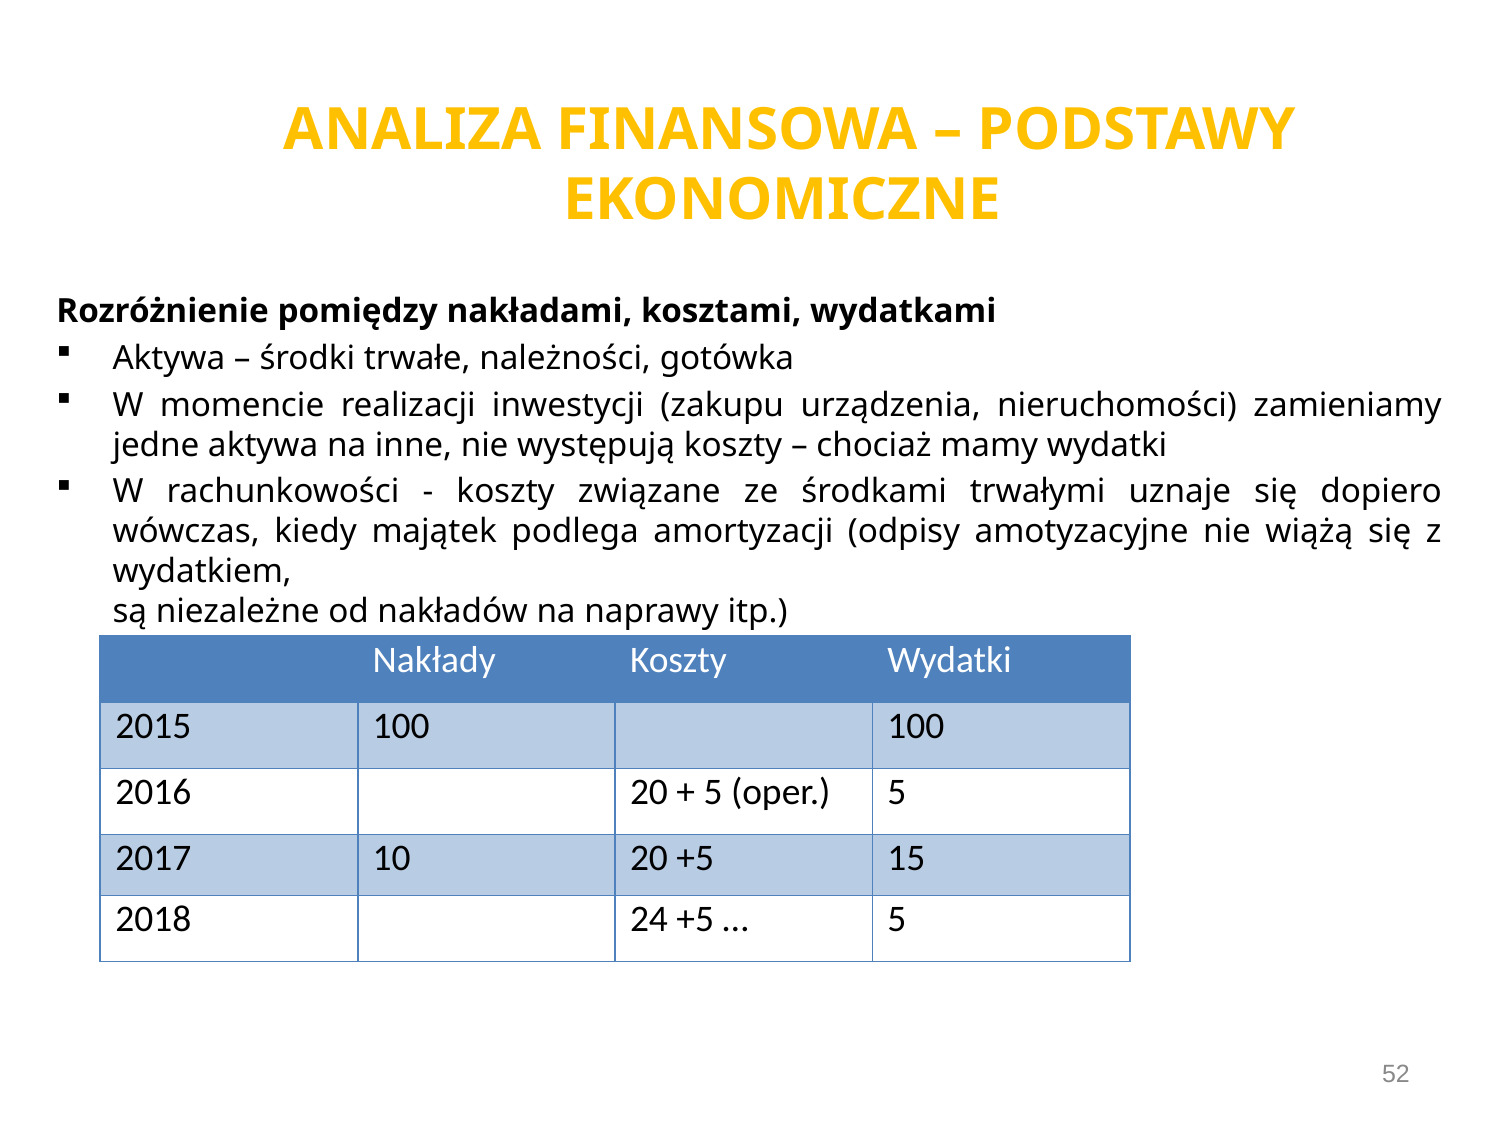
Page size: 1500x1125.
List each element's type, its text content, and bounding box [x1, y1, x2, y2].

table_cell 20 + 5 (oper.) [616, 769, 872, 834]
table_cell 24 +5 … [616, 896, 872, 961]
table_cell 100 [359, 703, 614, 768]
table_cell 10 [359, 835, 614, 895]
title ANALIZA FINANSOWA – PODSTAWY EKONOMICZNE [41, 59, 1459, 263]
table_header [101, 637, 357, 702]
table_cell 2015 [101, 703, 357, 768]
table_cell 5 [873, 769, 1129, 834]
table_header Koszty [616, 637, 872, 702]
table_cell 15 [873, 835, 1129, 895]
table_header Wydatki [873, 637, 1129, 702]
table_cell 2016 [101, 769, 357, 834]
table_cell 5 [873, 896, 1129, 961]
table_cell 2017 [101, 835, 357, 895]
table_cell 100 [873, 703, 1129, 768]
table_cell [359, 769, 614, 834]
list Rozróżnienie pomiędzy nakładami, kosztami, wydatkami Aktywa – środki trwałe, należności, gotówka W momencie realizacji inwestycji (zakupu urządzenia, nieruchomości) zamieniamy jedne aktywa na inne, nie występują koszty – chociaż mamy wydatki W rachunkowości - koszty związane ze środkami trwałymi uznaje się dopiero wówczas, kiedy majątek podlega amortyzacji (odpisy amotyzacyjne nie wiążą się z wydatkiem, są niezależne od nakładów na naprawy itp.) [41, 282, 1459, 634]
table_cell 2018 [101, 896, 357, 961]
table_header Nakłady [359, 637, 614, 702]
table_cell 20 +5 [616, 835, 872, 895]
slide_number 52 [1074, 1042, 1425, 1103]
table_cell [616, 703, 872, 768]
table_cell [359, 896, 614, 961]
